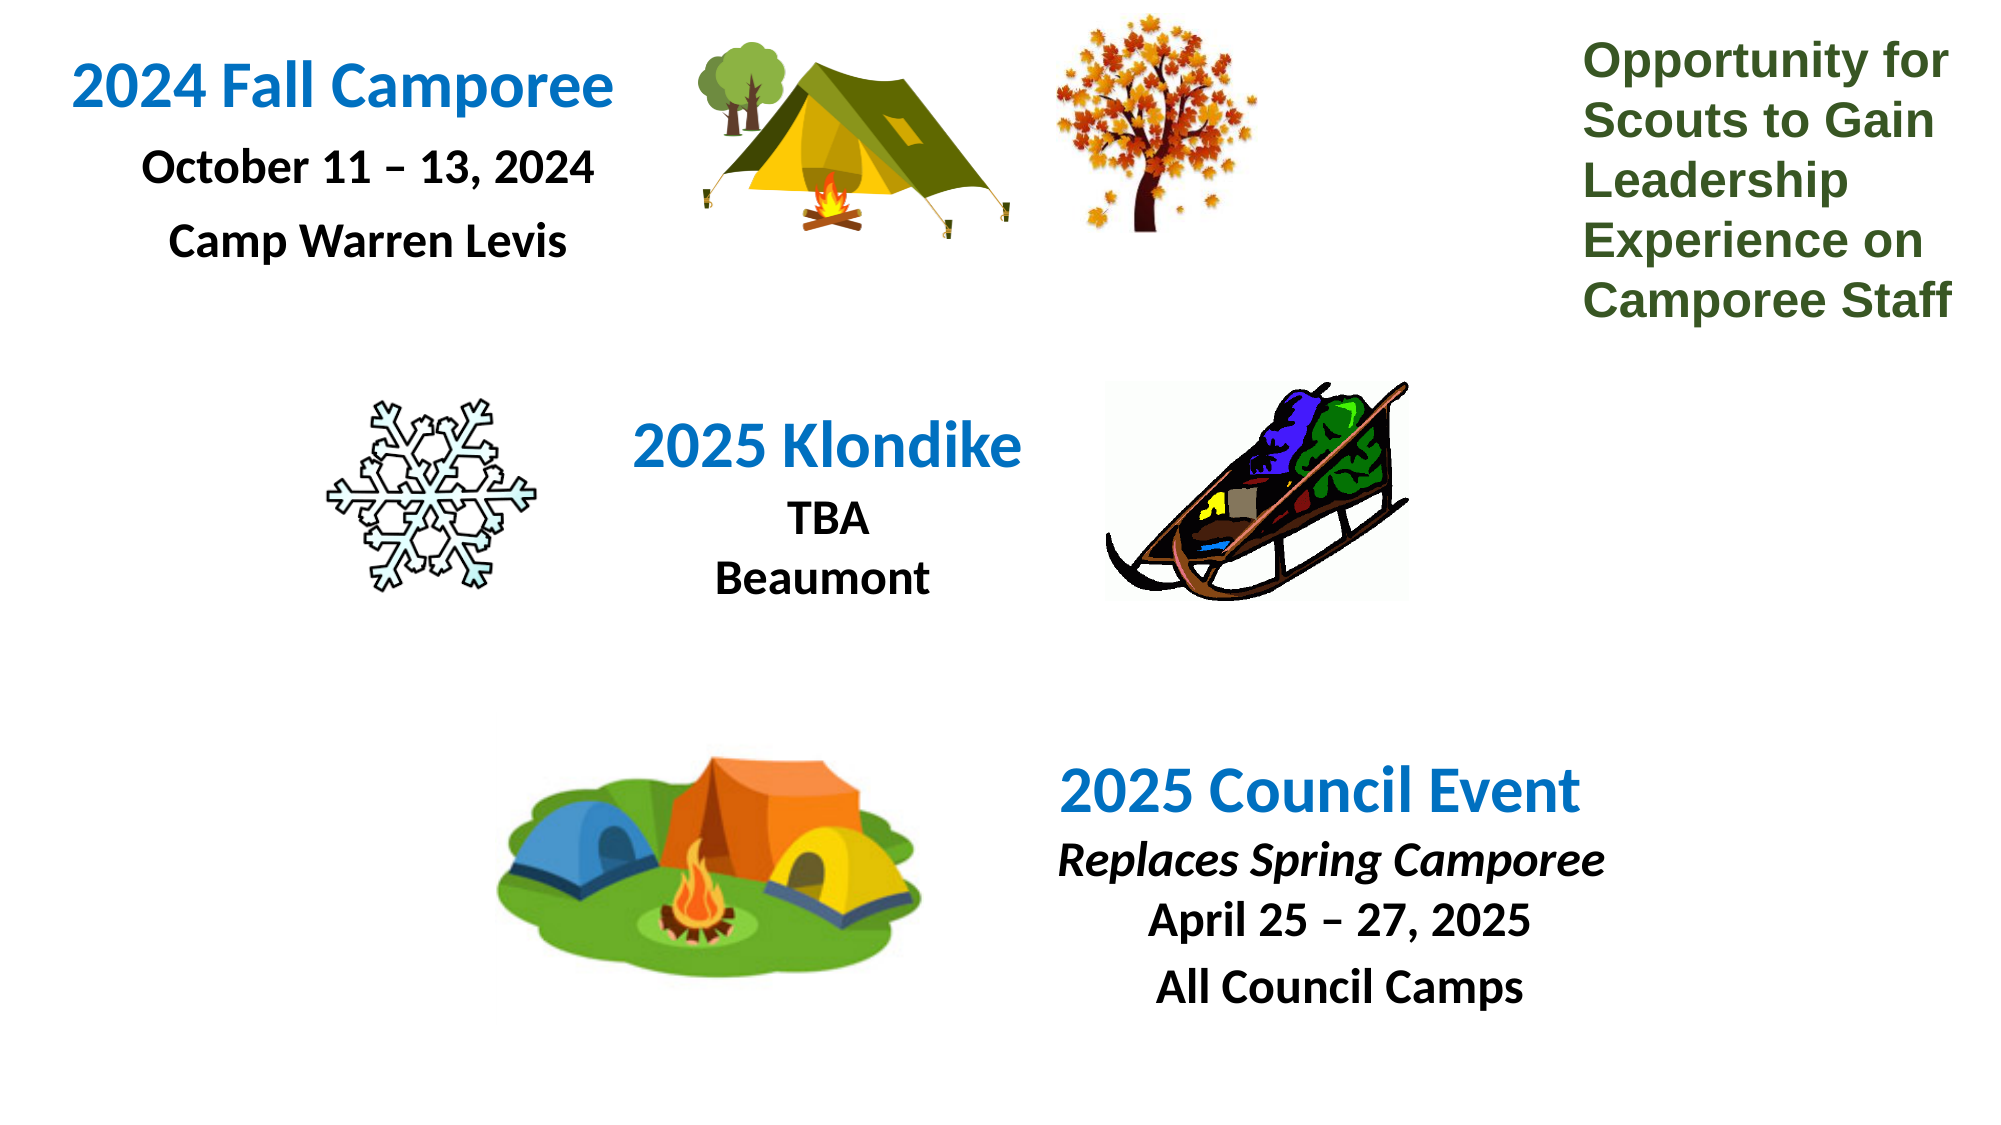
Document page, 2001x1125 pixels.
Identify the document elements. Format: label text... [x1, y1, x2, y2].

picture [1056, 13, 1258, 233]
picture [312, 389, 548, 625]
text_box Replaces Spring Camporee [948, 818, 1716, 894]
text_box TBA [548, 477, 1105, 536]
text_box Beaumont [548, 536, 1128, 612]
picture [495, 712, 924, 1025]
text_box Opportunity for Scouts to Gain Leadership Experience on Camporee Staff [1567, 20, 1998, 336]
picture [1105, 381, 1409, 601]
text_box Camp Warren Levis [98, 199, 638, 275]
picture [698, 42, 1010, 240]
text_box October 11 – 13, 2024 [51, 125, 685, 201]
text_box All Council Camps [956, 946, 1724, 1022]
text_box 2025 Council Event [924, 738, 1757, 834]
text_box 2024 Fall Camporee [0, 33, 705, 128]
text_box April 25 – 27, 2025 [1049, 894, 1631, 946]
text_box 2025 Klondike [548, 393, 1105, 477]
